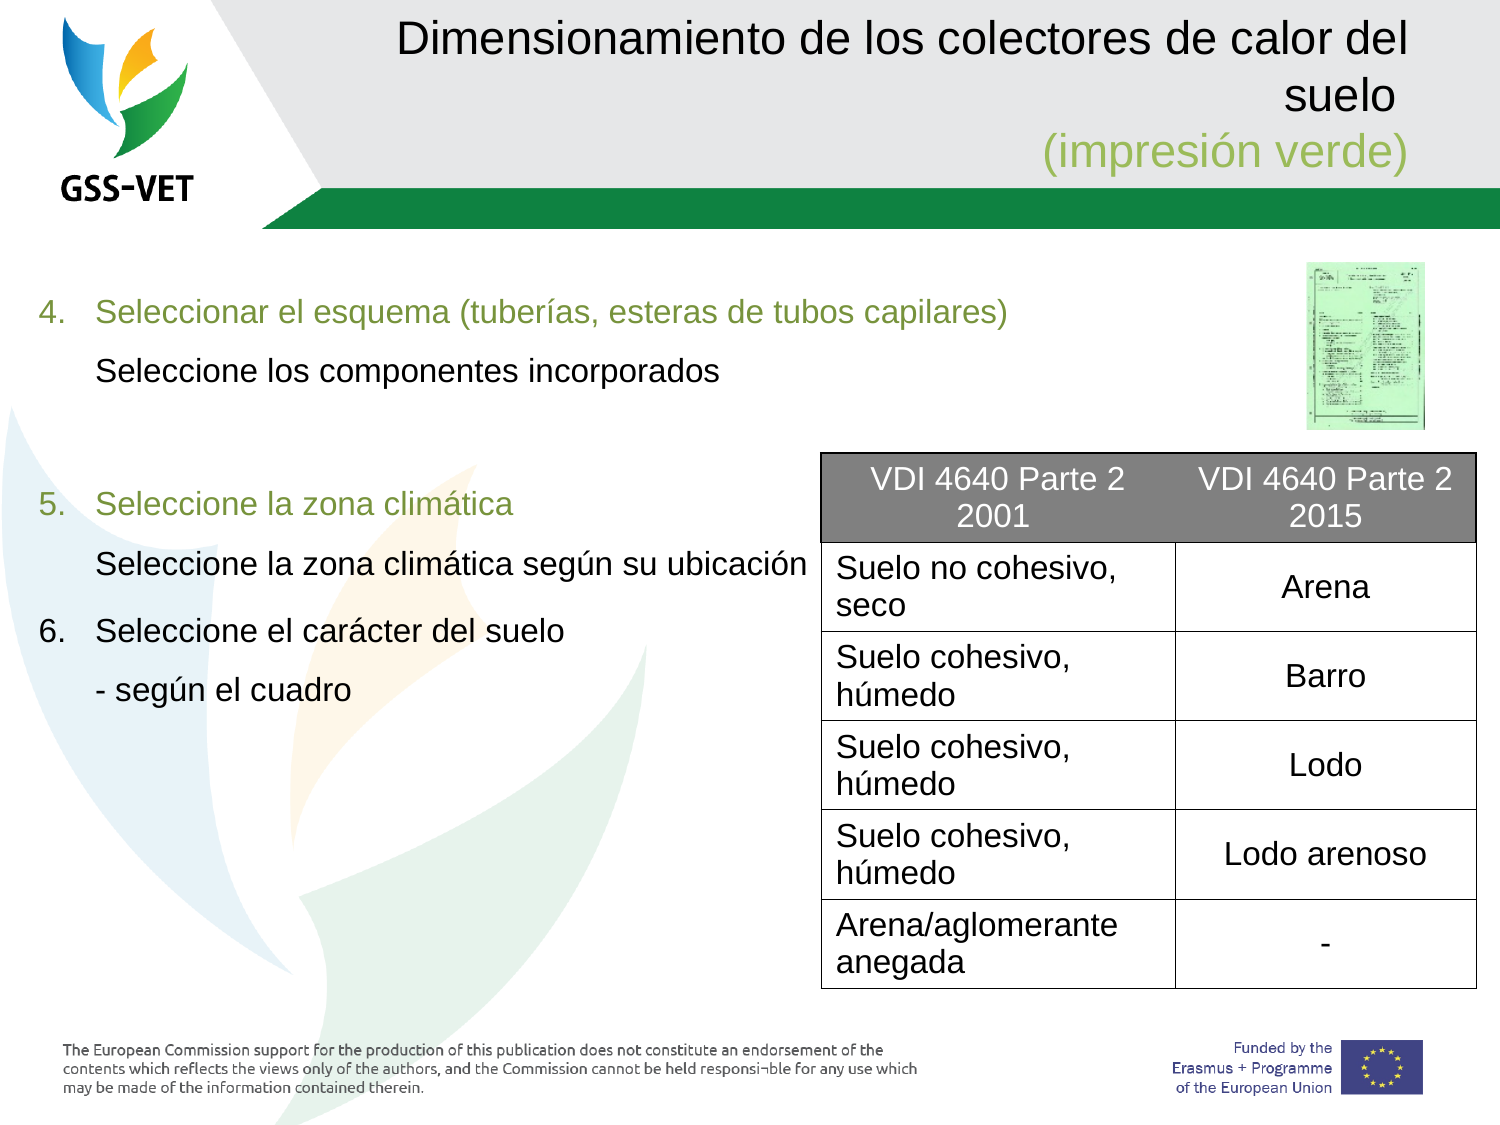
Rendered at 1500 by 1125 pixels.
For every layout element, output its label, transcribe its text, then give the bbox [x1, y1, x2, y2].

table_header VDI 4640 Parte 2 2015 [1175, 454, 1475, 542]
table_cell Arena [1176, 543, 1476, 631]
table_cell Suelo cohesivo, húmedo [822, 810, 1175, 899]
table_cell Suelo no cohesivo, seco [822, 543, 1175, 631]
picture [0, 0, 1500, 1125]
table_cell - [1176, 900, 1476, 988]
table_cell Barro [1176, 632, 1476, 720]
table_cell Suelo cohesivo, húmedo [822, 632, 1175, 720]
table_header VDI 4640 Parte 2 2001 [822, 454, 1175, 542]
table_cell Suelo cohesivo, húmedo [822, 721, 1175, 809]
table_cell Arena/aglomerante anegada [822, 900, 1175, 988]
title Dimensionamiento de los colectores de calor del suelo (impresión verde) [324, 0, 1425, 185]
list Seleccionar el esquema (tuberías, esteras de tubos capilares) Seleccione los componentes incorporados Seleccione la zona climática Seleccione la zona climática según su ubicación Seleccione el carácter del suelo - según el cuadro [23, 262, 1188, 1005]
table_cell Lodo [1176, 721, 1476, 809]
table_cell Lodo arenoso [1176, 810, 1476, 899]
